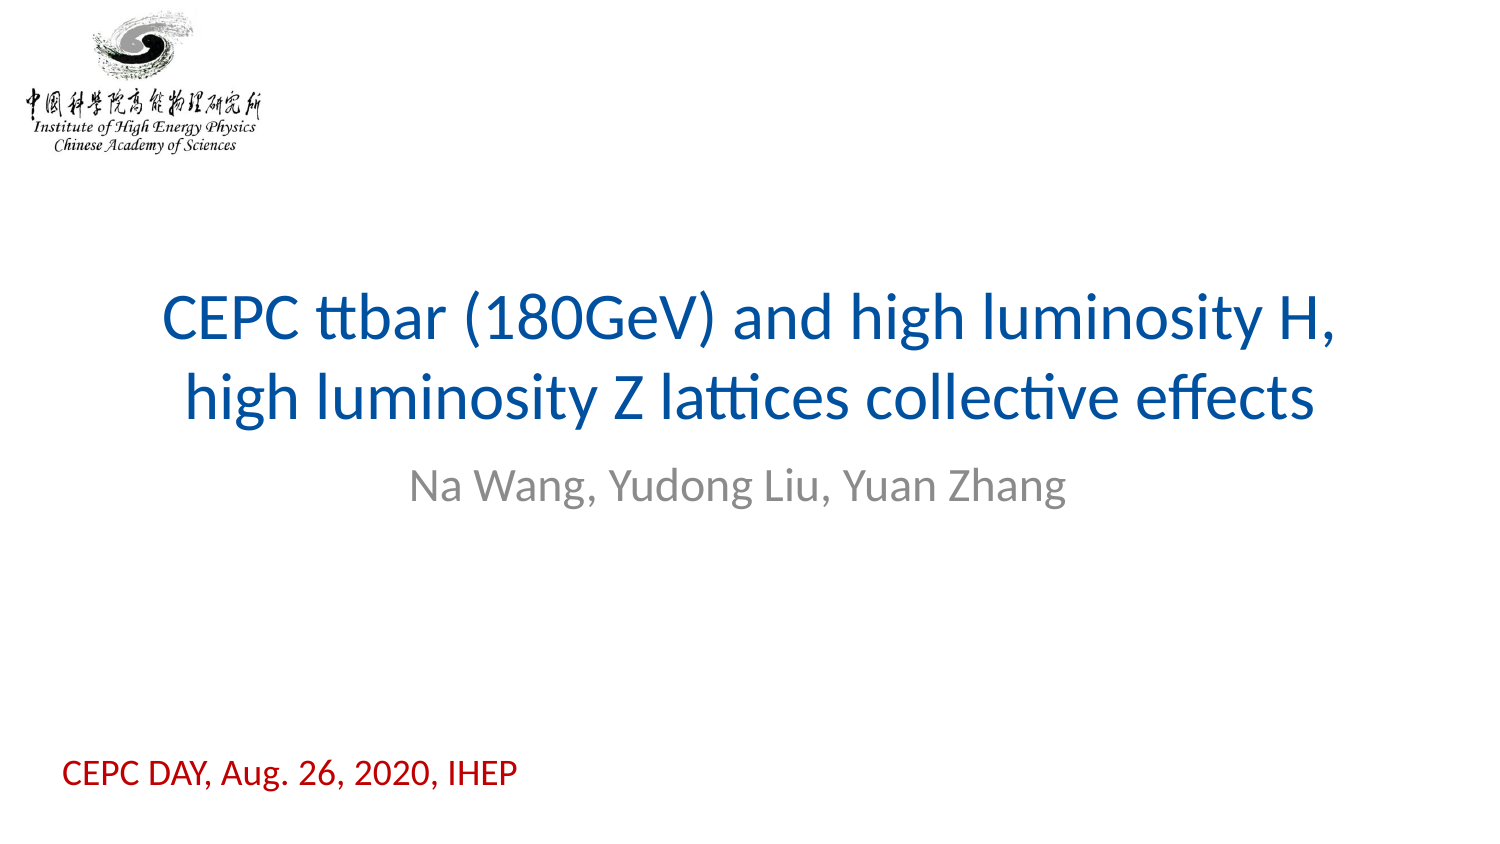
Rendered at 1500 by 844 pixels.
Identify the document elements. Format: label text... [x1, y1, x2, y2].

subtitle Na Wang, Yudong Liu, Yuan Zhang [265, 446, 1211, 608]
text_box CEPC DAY, Aug. 26, 2020, IHEP [47, 740, 1093, 801]
title CEPC ttbar (180GeV) and high luminosity H, high luminosity Z lattices collective effects [112, 262, 1388, 443]
picture [5, 7, 278, 160]
